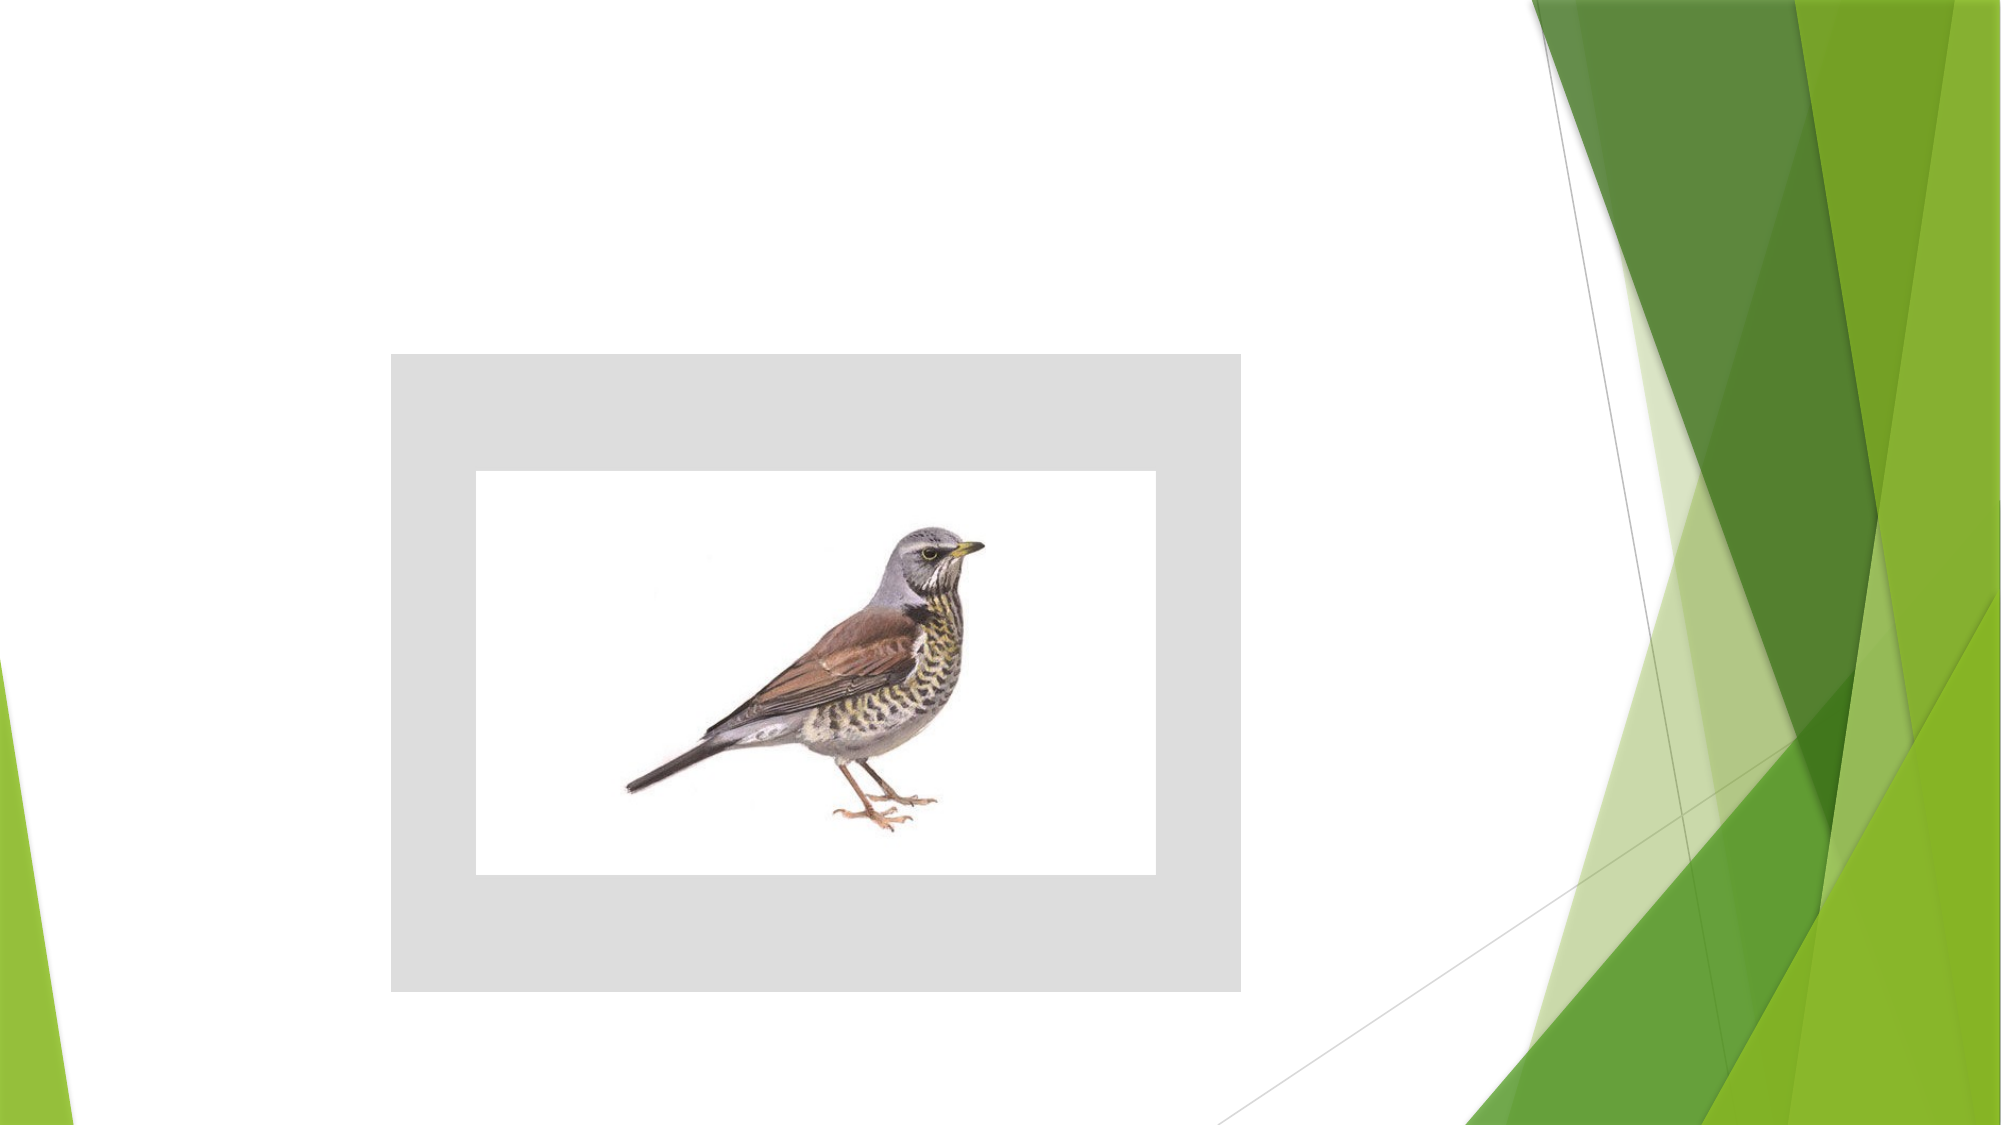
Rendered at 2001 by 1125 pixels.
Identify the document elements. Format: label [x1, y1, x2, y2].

list [391, 353, 1242, 992]
